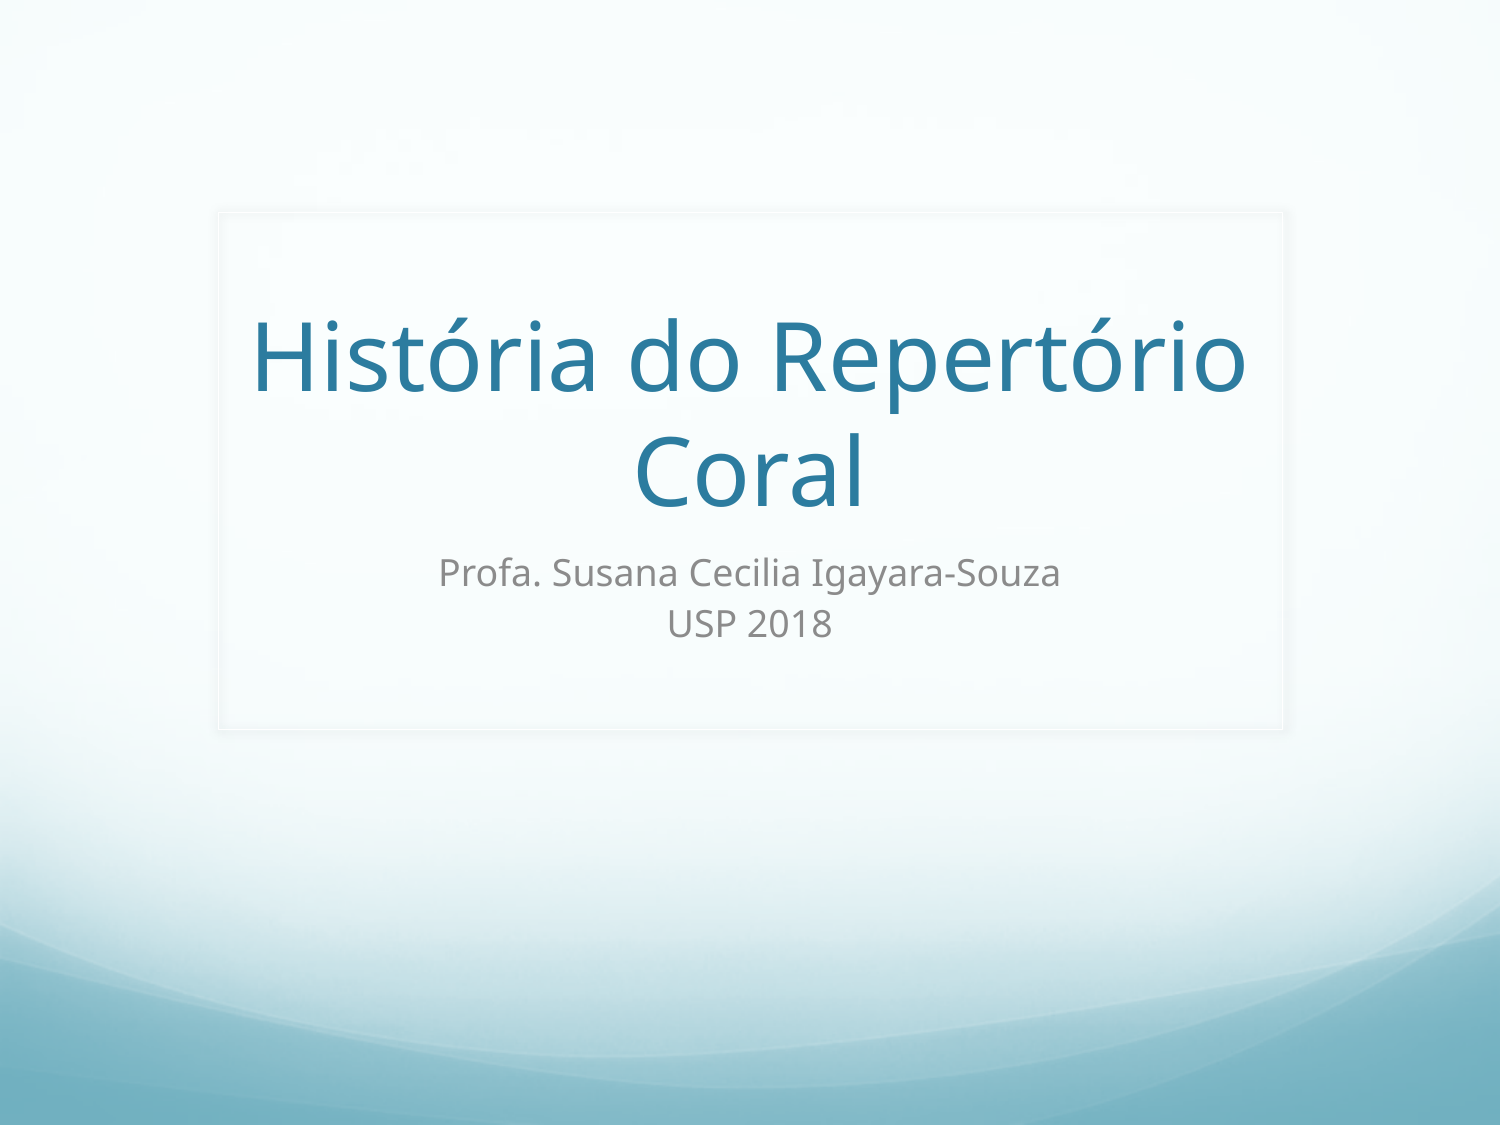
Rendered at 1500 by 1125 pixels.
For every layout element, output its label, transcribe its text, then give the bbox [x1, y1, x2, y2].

subtitle Profa. Susana Cecilia Igayara-Souza USP 2018 [217, 541, 1283, 692]
title História do Repertório Coral [217, 249, 1283, 533]
